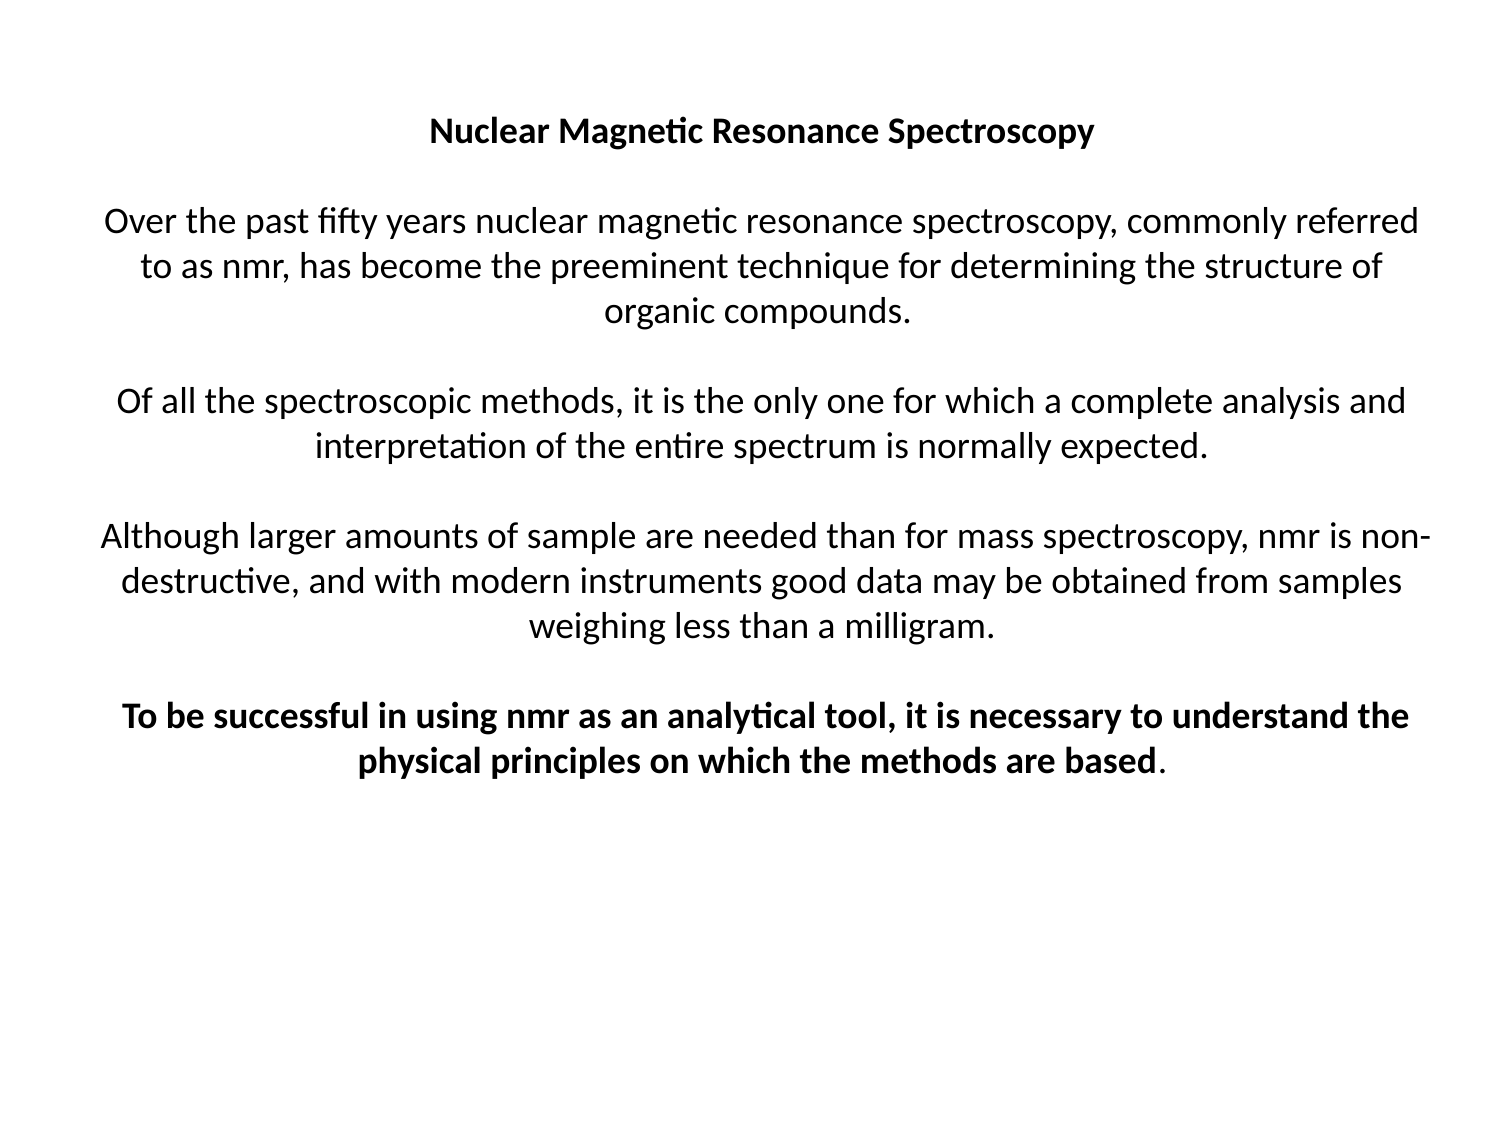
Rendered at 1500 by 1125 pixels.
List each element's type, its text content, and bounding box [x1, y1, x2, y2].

text_box Nuclear Magnetic Resonance Spectroscopy Over the past fifty years nuclear magnetic resonance spectroscopy, commonly referred to as nmr, has become the preeminent technique for determining the structure of organic compounds. Of all the spectroscopic methods, it is the only one for which a complete analysis and interpretation of the entire spectrum is normally expected. Although larger amounts of sample are needed than for mass spectroscopy, nmr is non-destructive, and with modern instruments good data may be obtained from samples weighing less than a milligram. To be successful in using nmr as an analytical tool, it is necessary to understand the physical principles on which the methods are based. [75, 98, 1450, 879]
